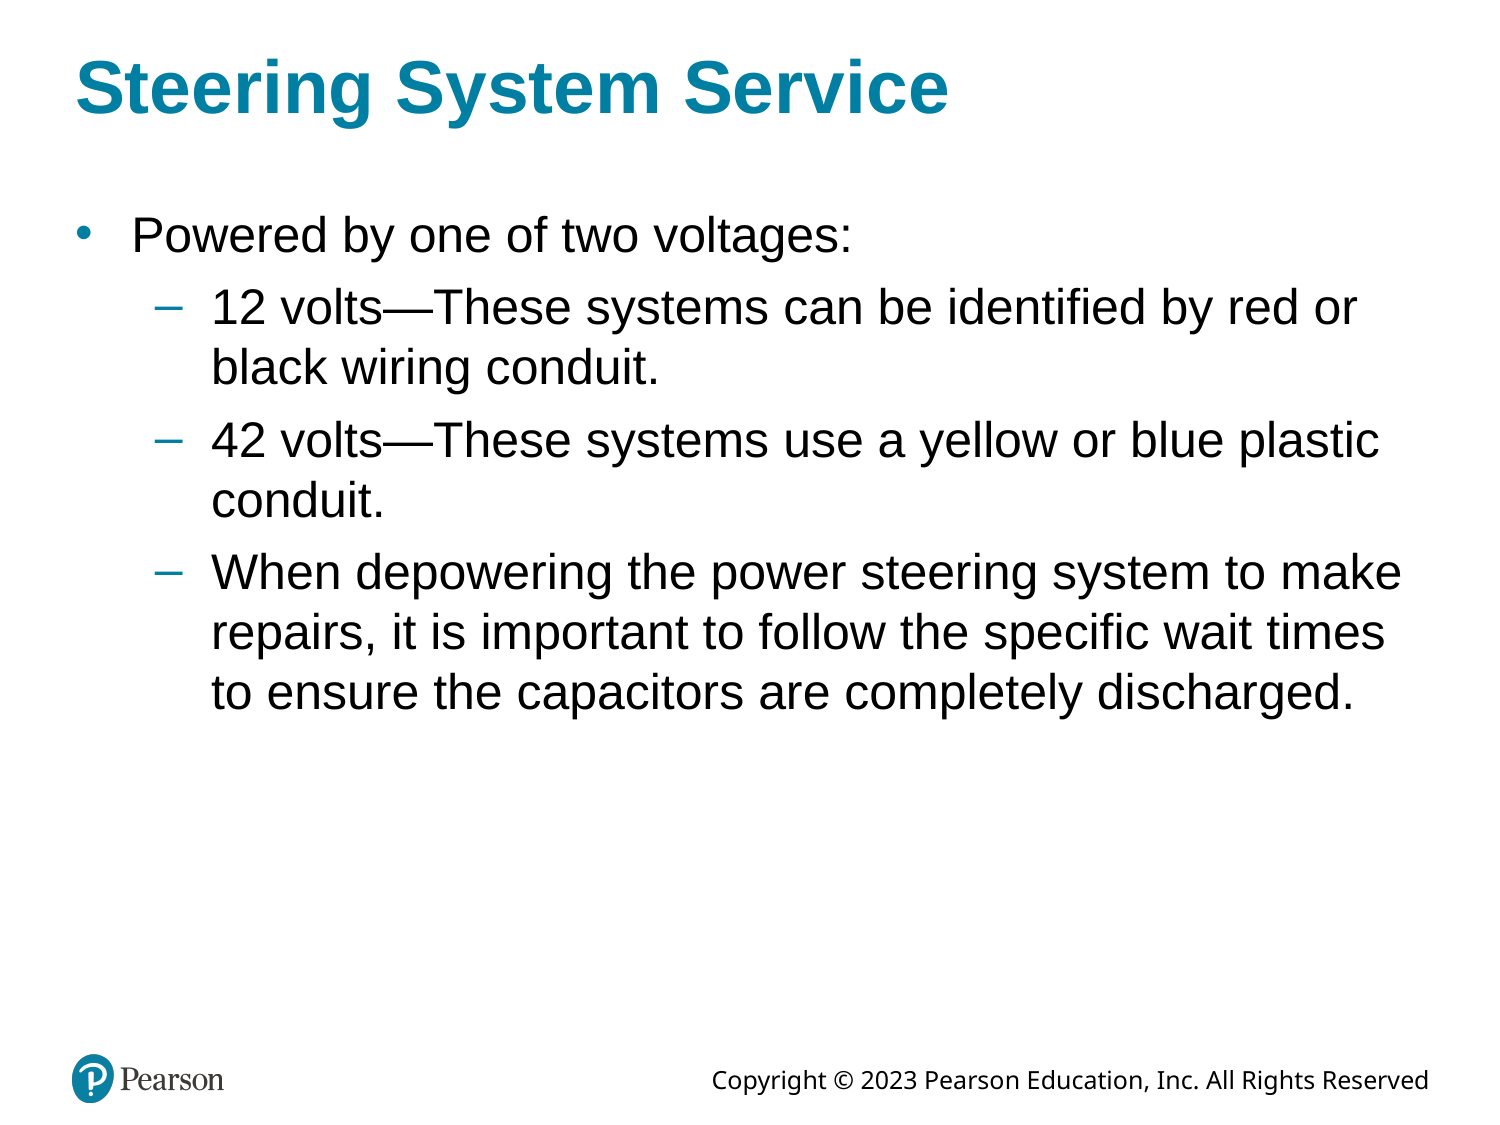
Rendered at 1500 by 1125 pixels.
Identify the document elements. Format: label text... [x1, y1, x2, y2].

title Steering System Service [75, 0, 1425, 139]
picture [80, 1064, 106, 1089]
list Powered by one of two voltages: 12 volts—These systems can be identified by red or black wiring conduit. 42 volts—These systems use a yellow or blue plastic conduit. When depowering the power steering system to make repairs, it is important to follow the specific wait times to ensure the capacitors are completely discharged. [75, 139, 1426, 783]
picture [72, 1089, 83, 1103]
picture [72, 1054, 88, 1071]
picture [98, 1054, 224, 1103]
